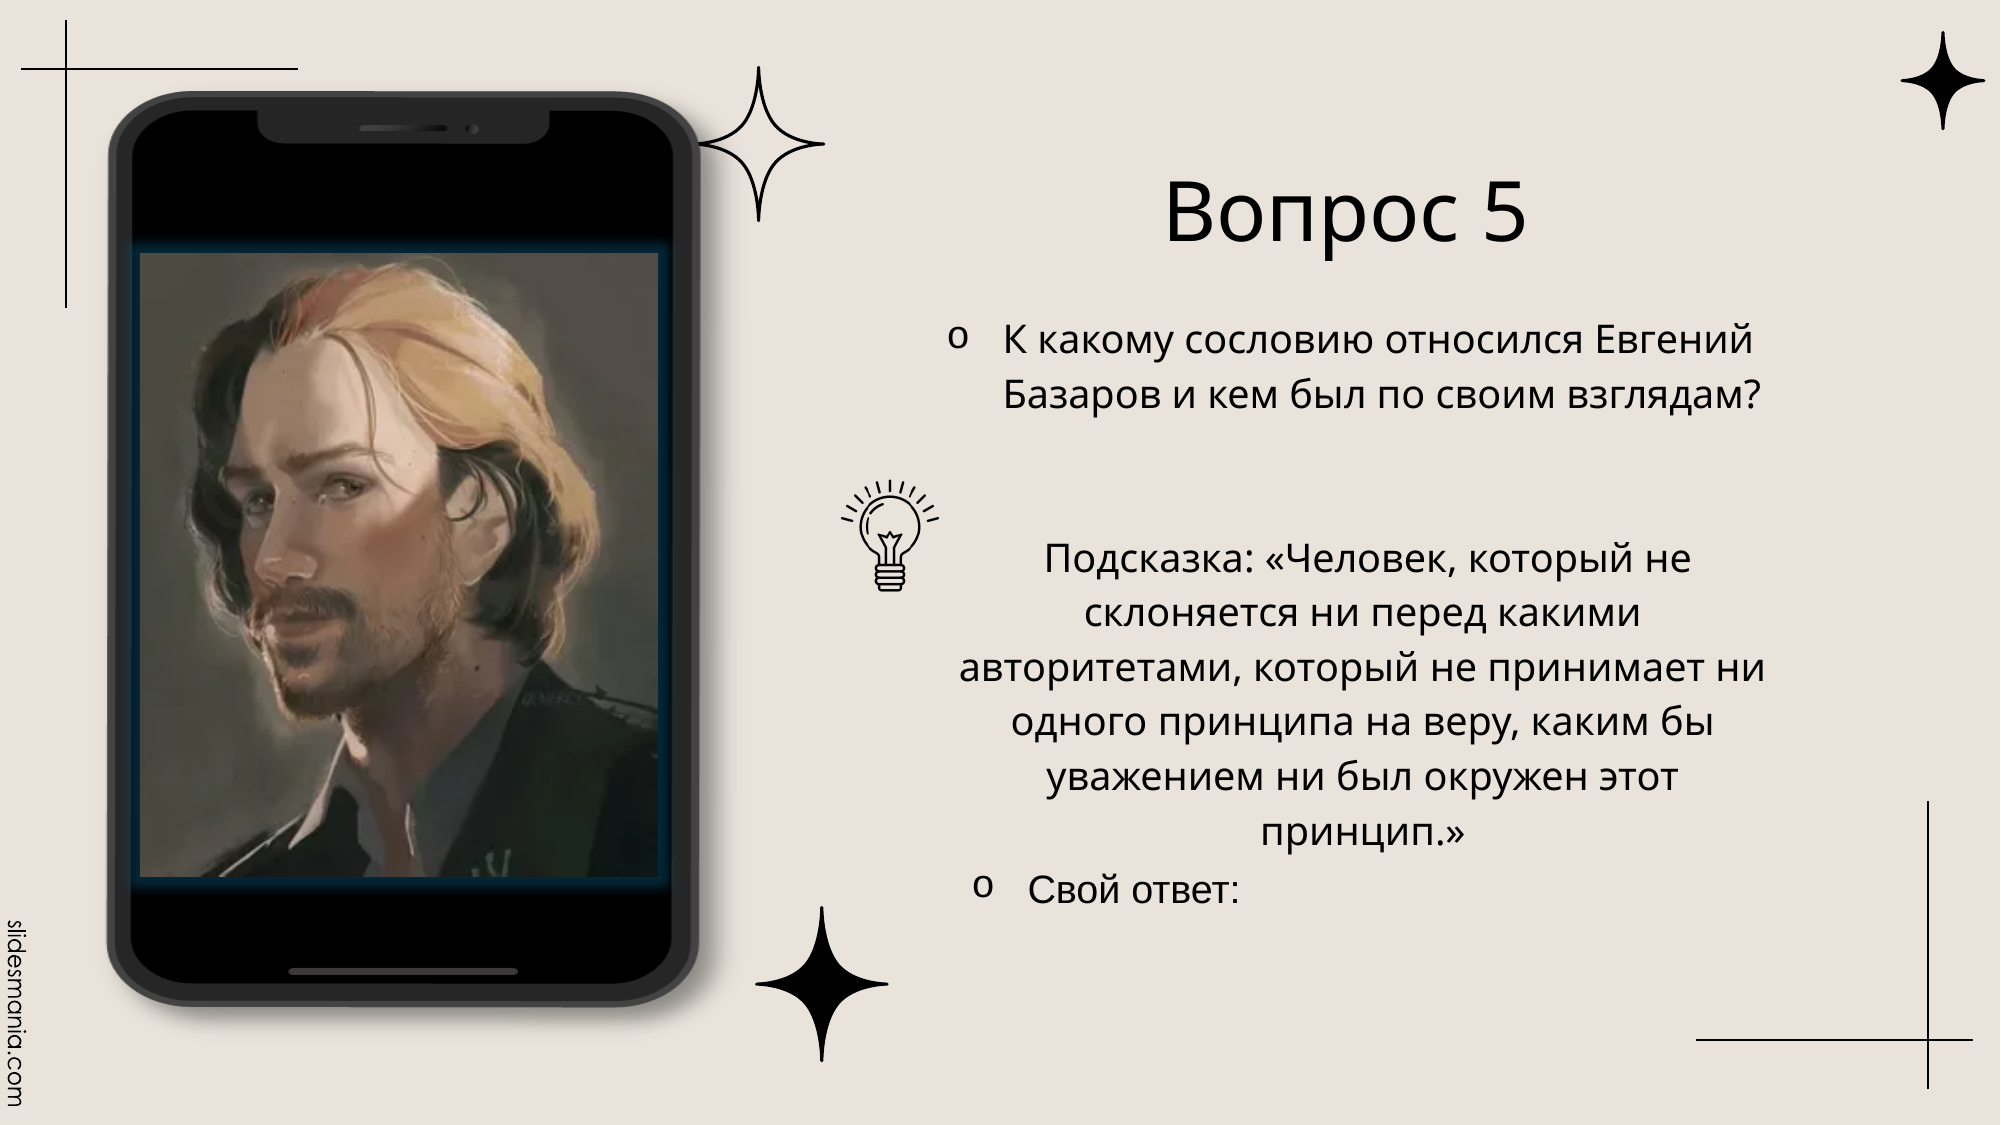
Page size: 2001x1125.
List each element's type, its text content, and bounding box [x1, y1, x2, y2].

text_box Свой ответ: [951, 843, 1471, 1061]
picture [85, 74, 757, 1051]
title Вопрос 5 [1142, 99, 1584, 287]
picture [826, 472, 952, 598]
list К какому сословию относился Евгений Базаров и кем был по своим взглядам? Подсказка: «Человек, который не склоняется ни перед какими авторитетами, который не принимает ни одного принципа на веру, каким бы уважением ни был окружен этот принцип.» [926, 287, 1800, 844]
text_box [1902, 32, 1984, 129]
text_box [761, 90, 824, 198]
text_box [761, 907, 888, 1061]
